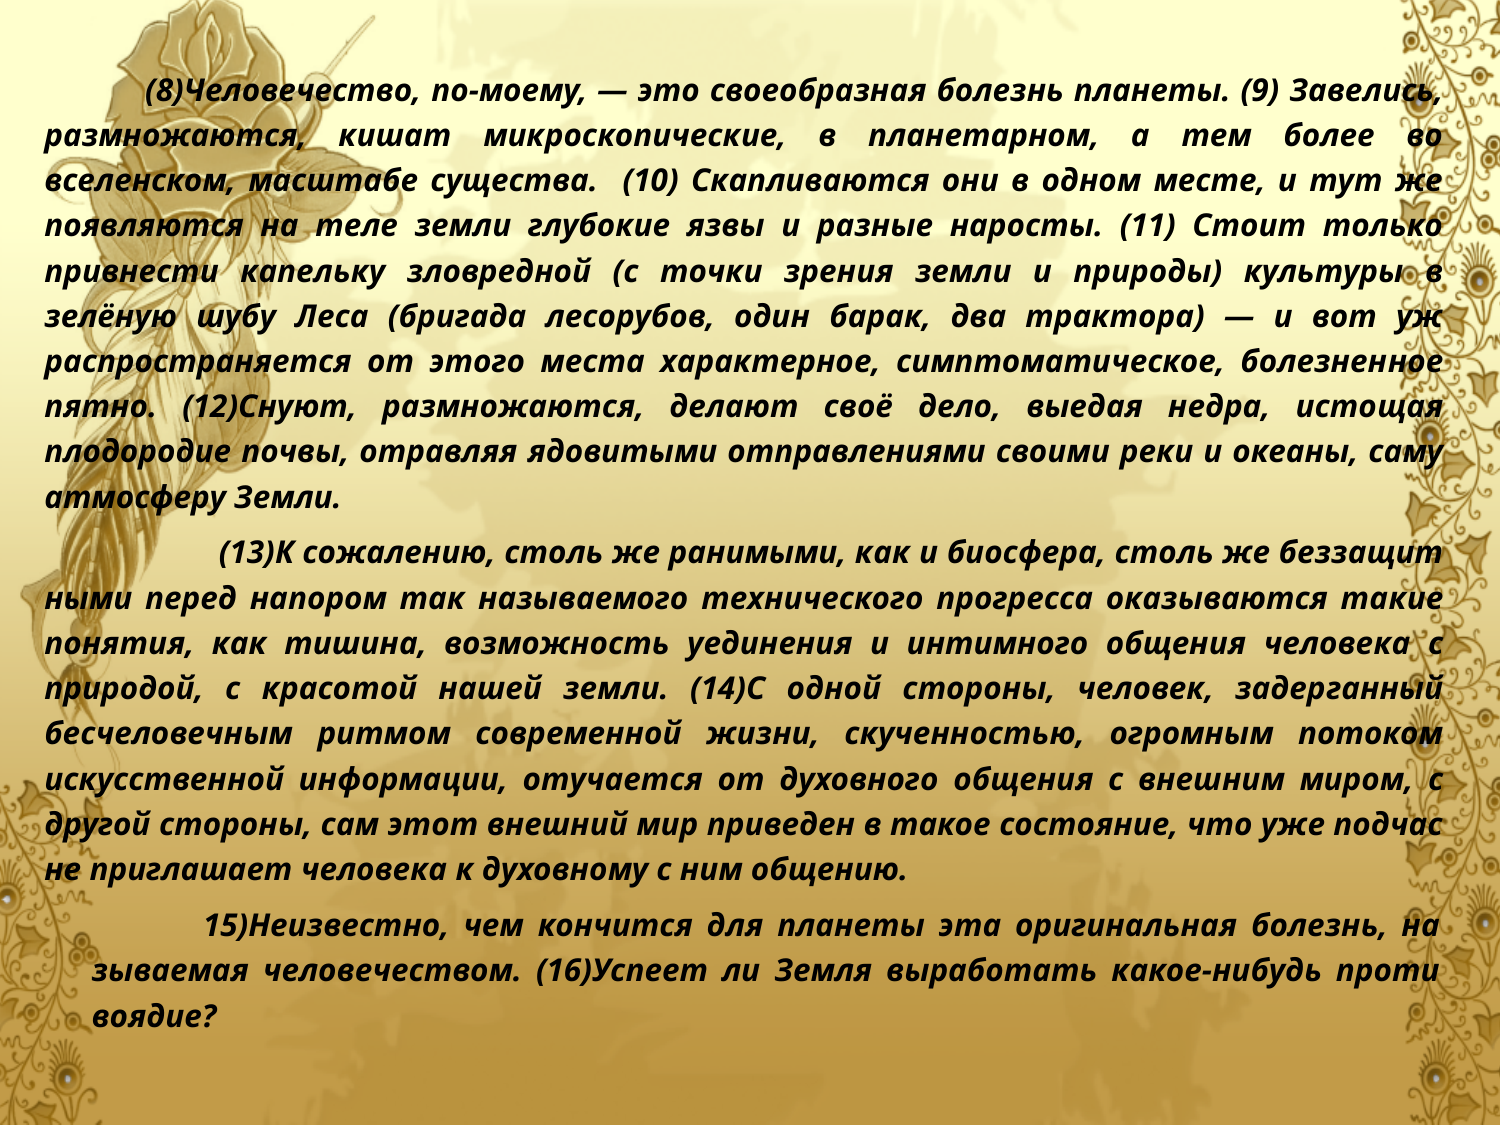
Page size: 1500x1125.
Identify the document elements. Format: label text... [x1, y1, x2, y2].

picture [0, 0, 1500, 1125]
list (8)Человечество, по-моему, — это своеобразная болезнь планеты. (9) Заве­лись, размножаются, кишат микроскопические, в планетарном, а тем более во вселенском, масштабе существа. (10) Скапливаются они в одном месте, и тут же появляются на теле земли глубокие язвы и разные наросты. (11) Стоит только привнести капельку зловредной (с точки зрения земли и природы) культуры в зелёную шубу Леса (бригада лесорубов, один барак, два трактора) — и вот уж распространяется от этого места характерное, симптоматическое, болезнен­ное пятно. (12)Снуют, размножаются, делают своё дело, выедая недра, исто­щая плодородие почвы, отравляя ядовитыми отправлениями своими реки и океаны, саму атмосферу Земли. (13)К сожалению, столь же ранимыми, как и биосфера, столь же беззащит­ными перед напором так называемого технического прогресса оказываются та­кие понятия, как тишина, возможность уединения и интимного общения челове­ка с природой, с красотой нашей земли. (14)С одной стороны, человек, задер­ганный бесчеловечным ритмом современной жизни, скученностью, огромным потоком искусственной информации, отучается от духовного общения с внеш­ним миром, с другой стороны, сам этот внешний мир приведен в такое состояние, что уже подчас не приглашает человека к духовному с ним общению. 15)Неизвестно, чем кончится для планеты эта оригинальная болезнь, на­зываемая человечеством. (16)Успеет ли Земля выработать какое-нибудь проти­воядие? [29, 54, 1459, 1125]
